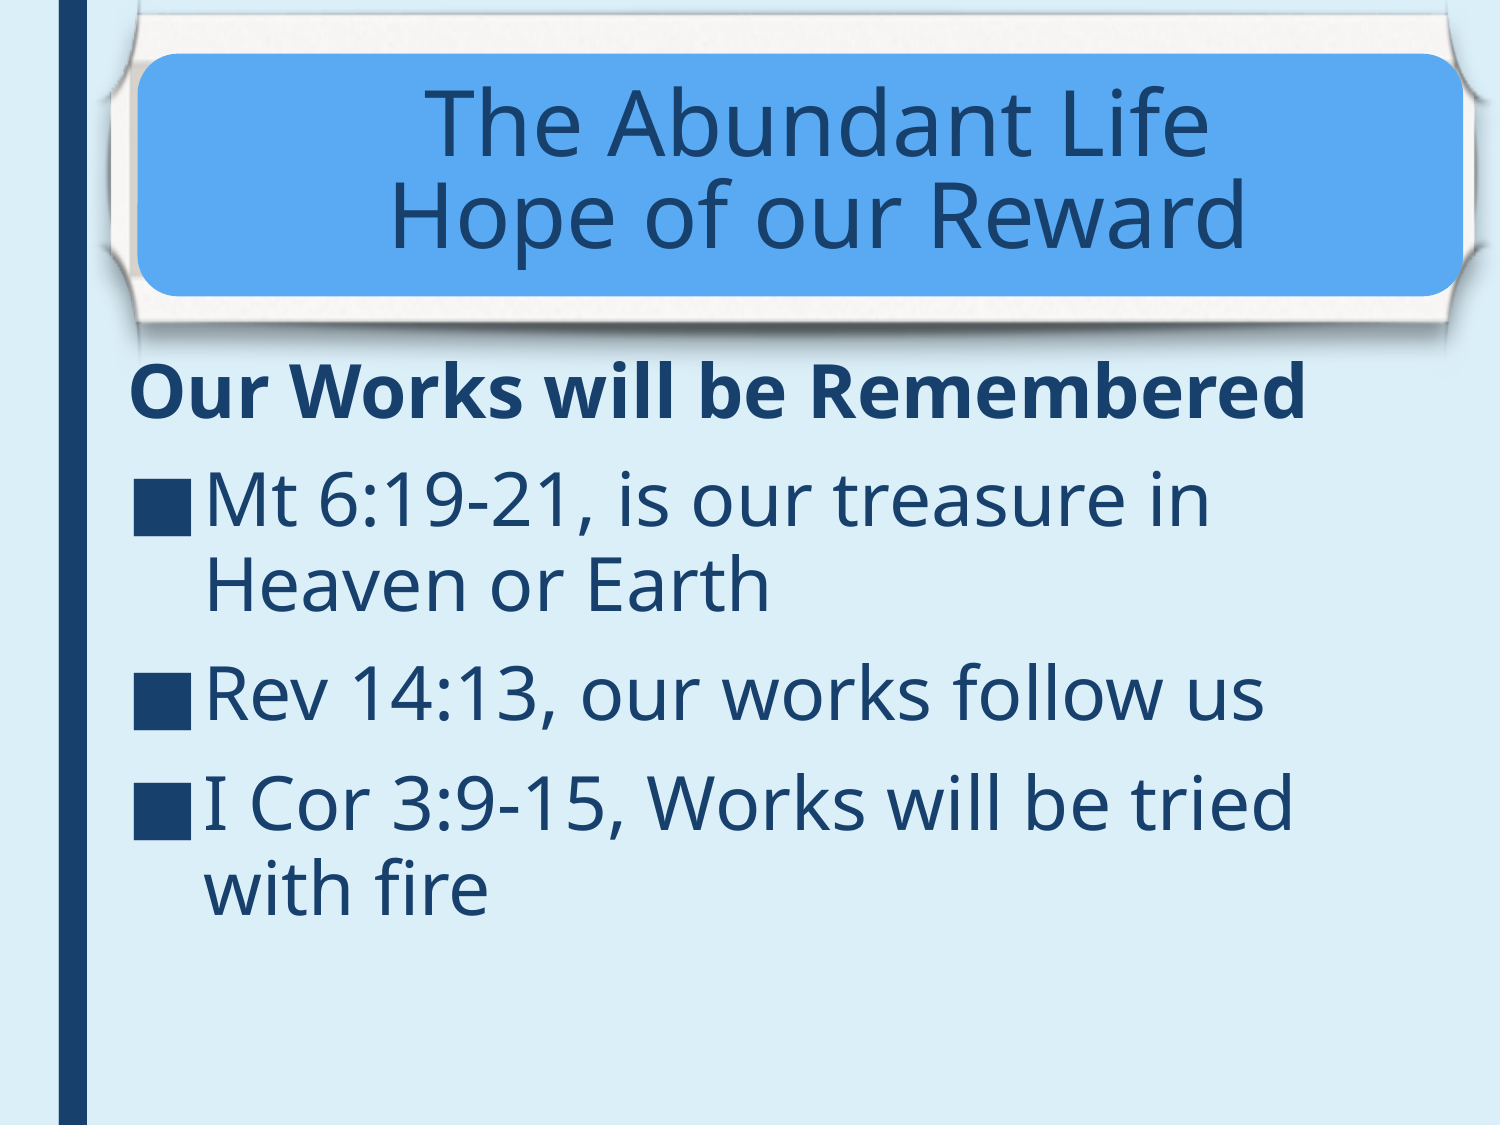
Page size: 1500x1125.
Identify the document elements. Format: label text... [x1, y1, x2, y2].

list Mt 6:19-21, is our treasure in Heaven or Earth Rev 14:13, our works follow us I Cor 3:9-15, Works will be tried with fire [112, 451, 1458, 1100]
picture [87, 0, 1500, 388]
list Our Works will be Remembered [112, 324, 1390, 451]
title The Abundant Life Hope of our Reward [137, 75, 1500, 288]
